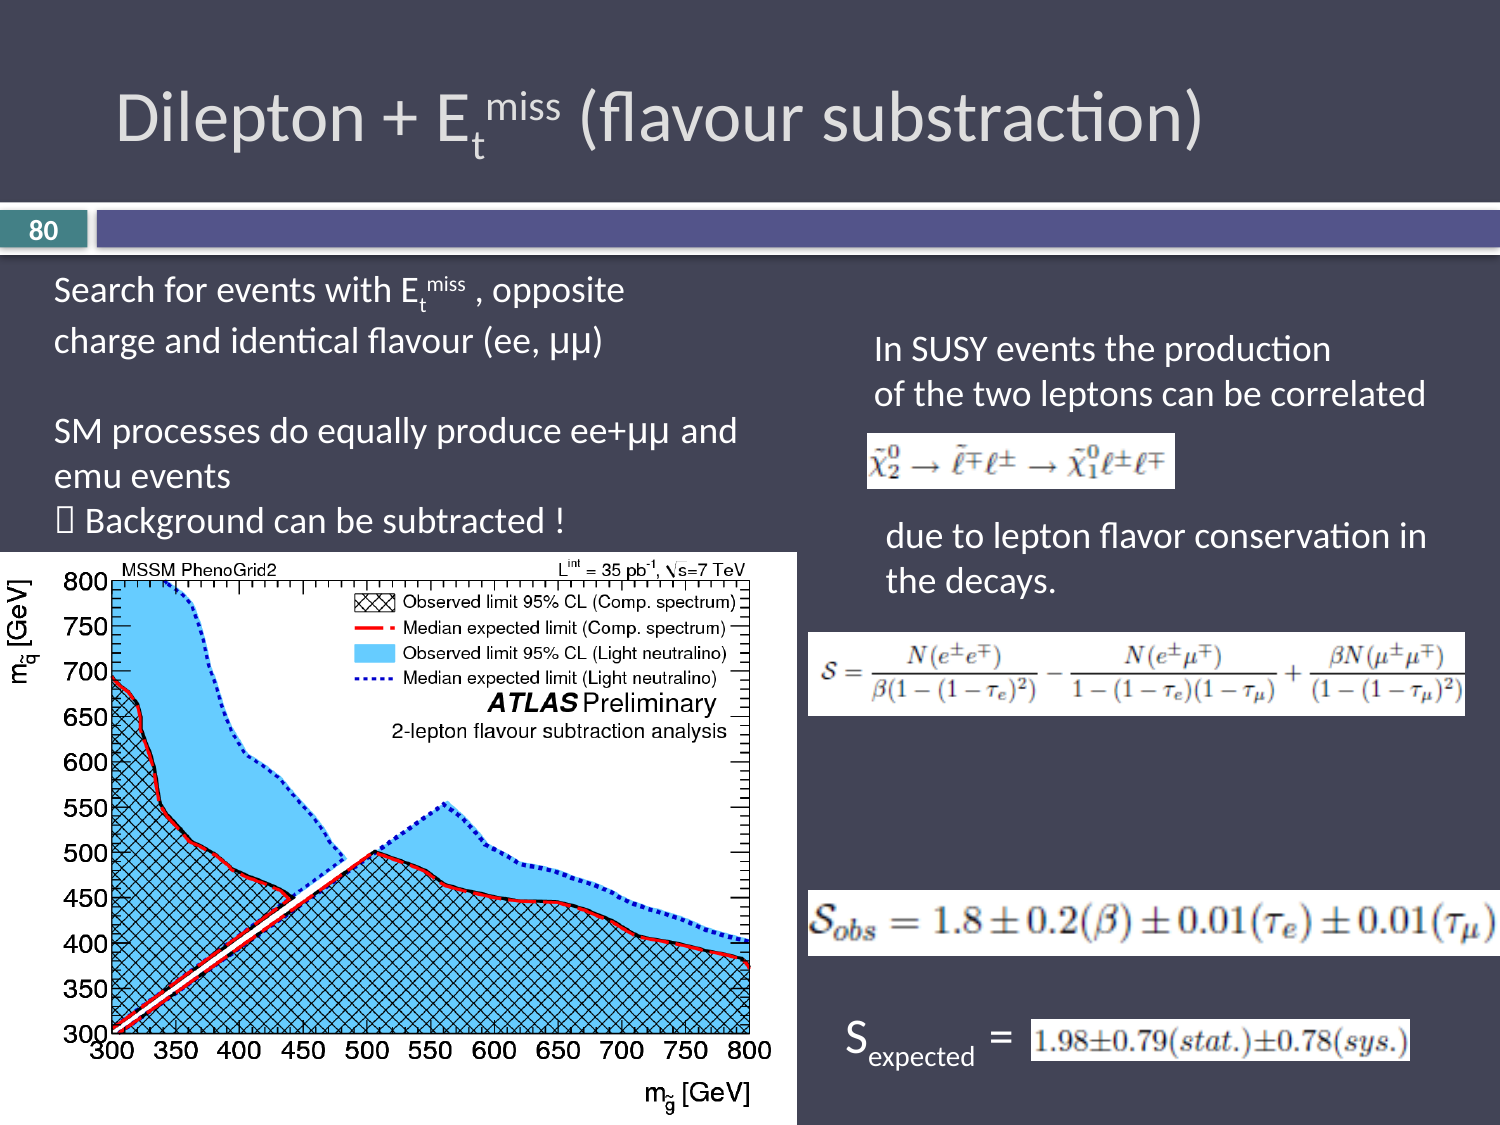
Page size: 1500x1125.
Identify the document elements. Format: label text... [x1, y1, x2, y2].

text_box Sexpected = [830, 996, 1029, 1079]
picture [866, 433, 1175, 490]
title Dilepton + Etmiss (flavour substraction) [100, 37, 1438, 200]
text_box due to lepton flavor conservation in the decays. [870, 503, 1452, 609]
picture [0, 552, 798, 1125]
slide_number 80 [0, 208, 88, 249]
text_box In SUSY events the production of the two leptons can be correlated [858, 316, 1442, 422]
picture [808, 890, 1500, 956]
picture [1030, 1019, 1410, 1061]
picture [808, 632, 1466, 716]
text_box Search for events with Etmiss , opposite charge and identical flavour (ee, μμ) SM processes do equally produce ee+μμ and emu events  Background can be subtracted ! [39, 257, 762, 549]
